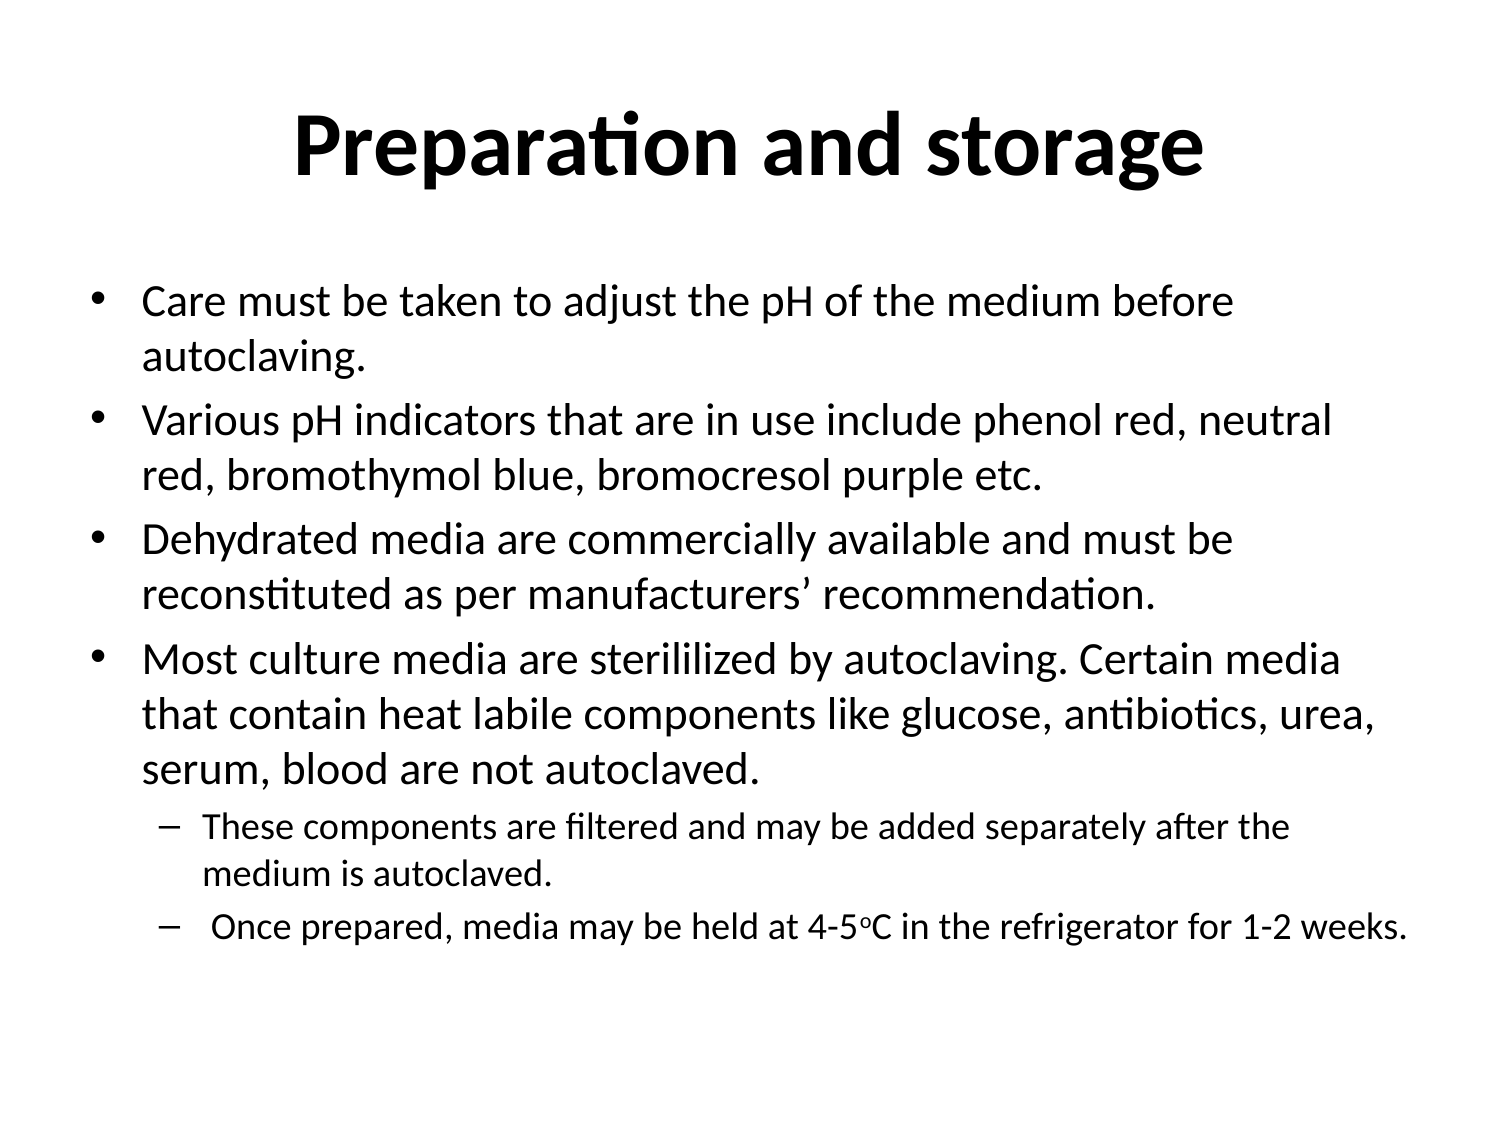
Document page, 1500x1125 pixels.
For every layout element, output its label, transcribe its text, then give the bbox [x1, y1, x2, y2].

title Preparation and storage [75, 45, 1425, 233]
list Care must be taken to adjust the pH of the medium before autoclaving. Various pH indicators that are in use include phenol red, neutral red, bromothymol blue, bromocresol purple etc. Dehydrated media are commercially available and must be reconstituted as per manufacturers’ recommendation. Most culture media are sterililized by autoclaving. Certain media that contain heat labile components like glucose, antibiotics, urea, serum, blood are not autoclaved. These components are filtered and may be added separately after the medium is autoclaved. Once prepared, media may be held at 4-5oC in the refrigerator for 1-2 weeks. [75, 262, 1425, 1005]
